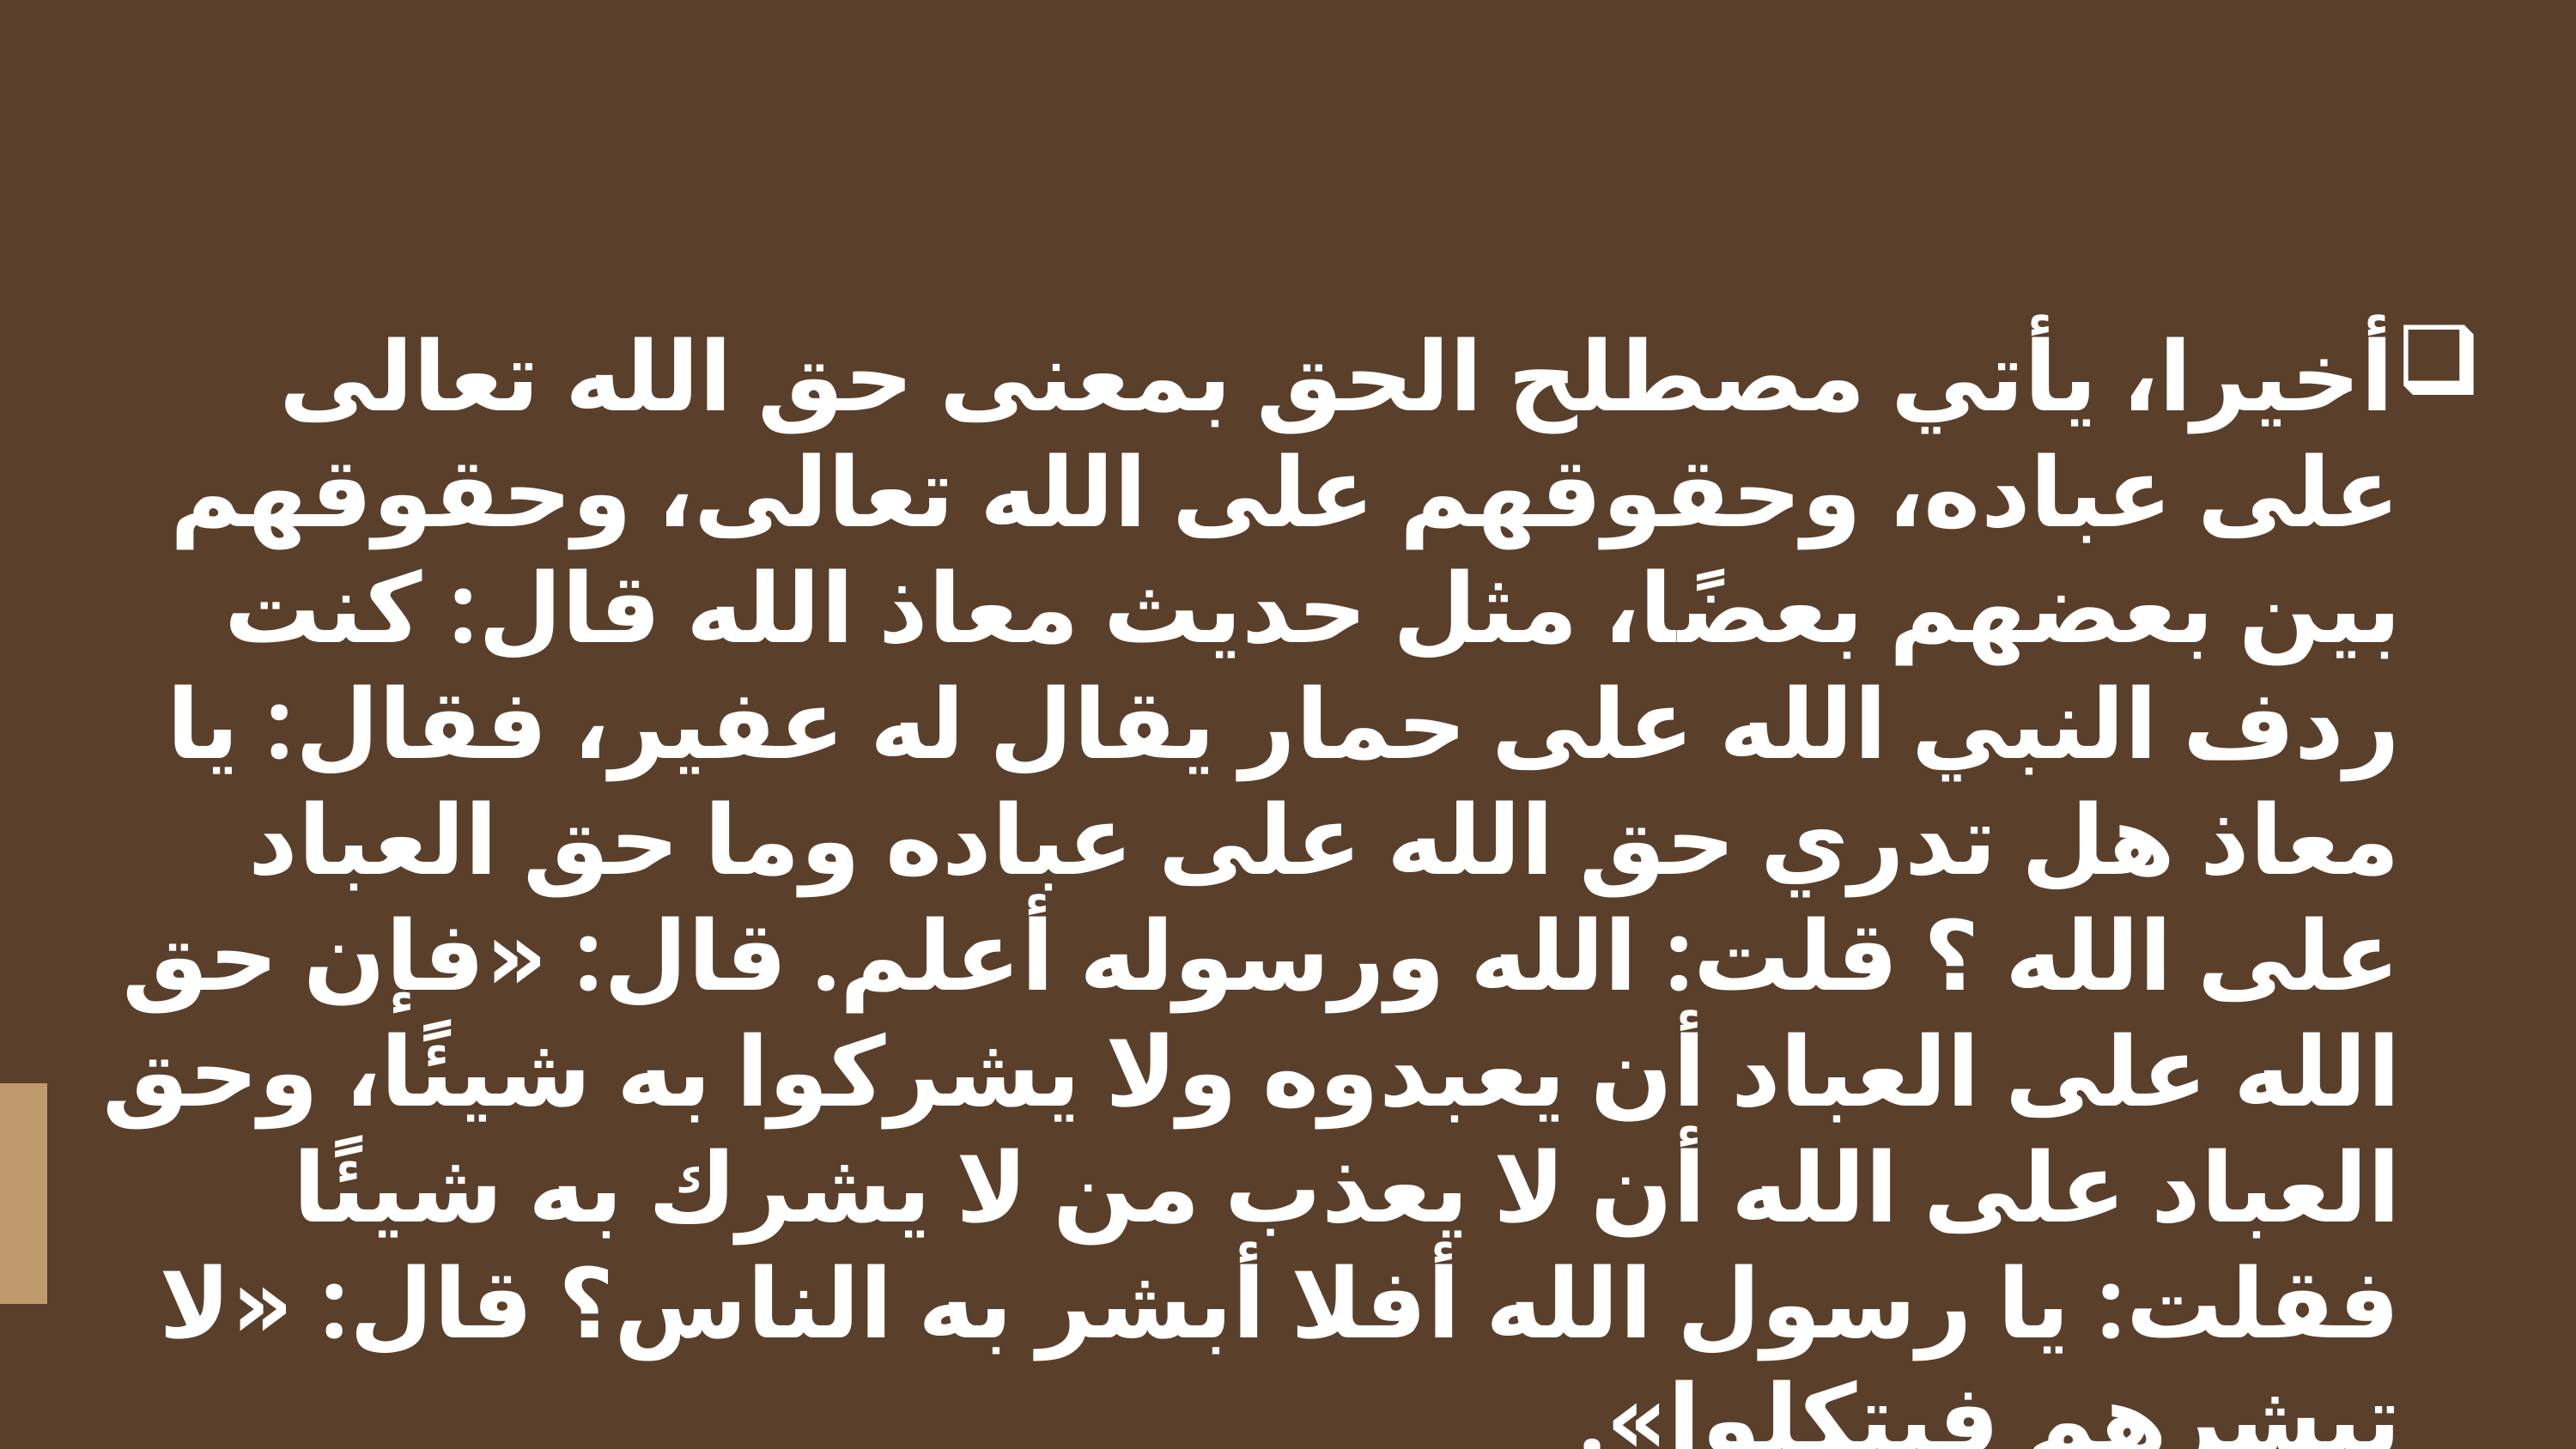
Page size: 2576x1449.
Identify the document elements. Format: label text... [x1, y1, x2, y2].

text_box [0, 1083, 48, 1304]
text_box أخيرا، يأتي مصطلح الحق بمعنى حق الله تعالى على عباده، وحقوقهم على الله تعالى، وحقوقهم بين بعضهم بعضًا، مثل حديث معاذ الله قال: كنت ردف النبي الله على حمار يقال له عفير، فقال: يا معاذ هل تدري حق الله على عباده وما حق العباد على الله ؟ قلت: الله ورسوله أعلم. قال: «فإن حق الله على العباد أن يعبدوه ولا يشركوا به شيئًا، وحق العباد على الله أن لا يعذب من لا يشرك به شيئًا فقلت: يا رسول الله أفلا أبشر به الناس؟ قال: «لا تبشرهم فيتكلوا». [80, 307, 2496, 1449]
